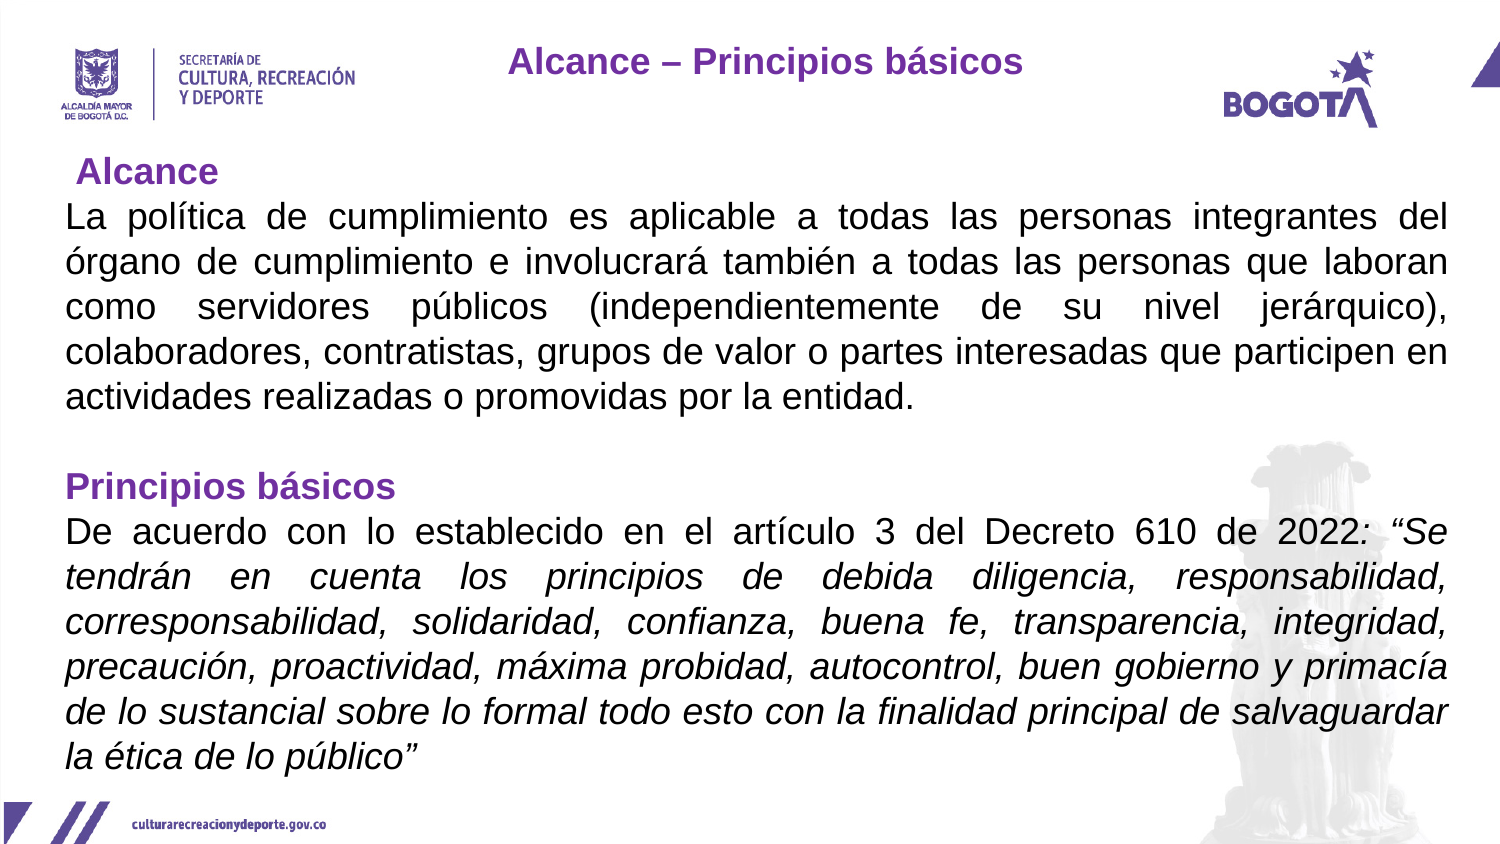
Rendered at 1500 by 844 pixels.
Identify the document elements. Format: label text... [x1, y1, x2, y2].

list Alcance La política de cumplimiento es aplicable a todas las personas integrantes del órgano de cumplimiento e involucrará también a todas las personas que laboran como servidores públicos (independientemente de su nivel jerárquico), colaboradores, contratistas, grupos de valor o partes interesadas que participen en actividades realizadas o promovidas por la entidad. Principios básicos De acuerdo con lo establecido en el artículo 3 del Decreto 610 de 2022: “Se tendrán en cuenta los principios de debida diligencia, responsabilidad, corresponsabilidad, solidaridad, confianza, buena fe, transparencia, integridad, precaución, proactividad, máxima probidad, autocontrol, buen gobierno y primacía de lo sustancial sobre lo formal todo esto con la finalidad principal de salvaguardar la ética de lo público” [31, 131, 1464, 814]
picture [0, 0, 1500, 844]
text_box Alcance – Principios básicos [406, 29, 1125, 125]
